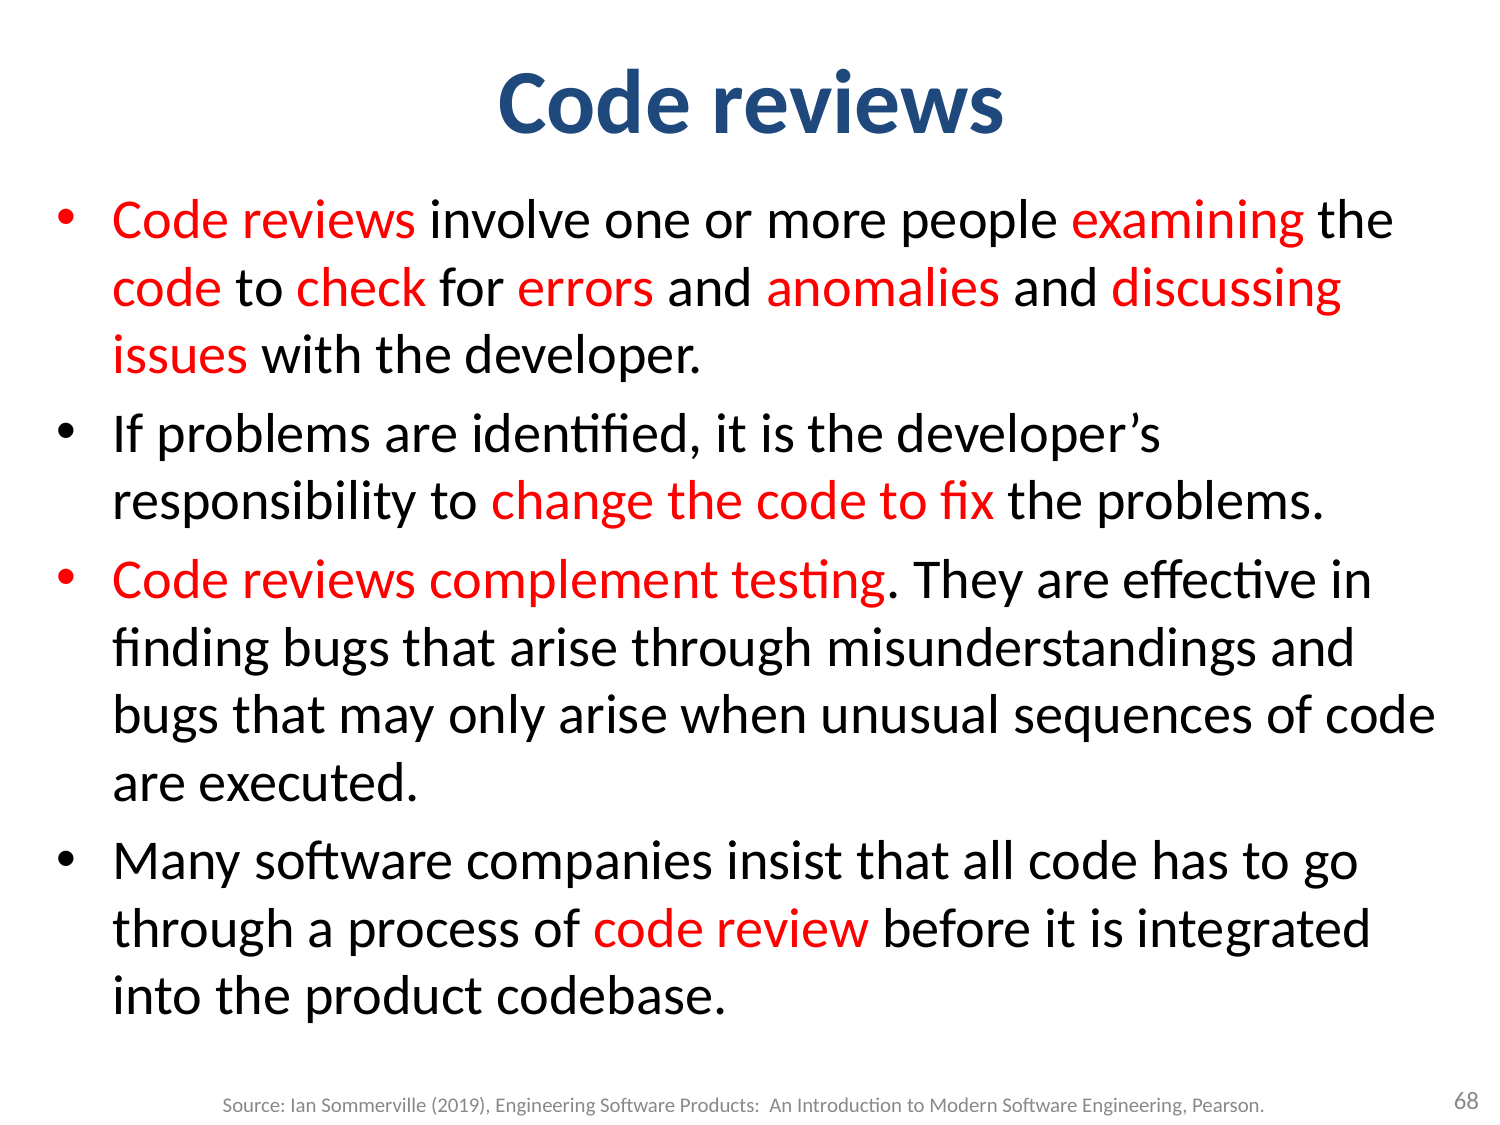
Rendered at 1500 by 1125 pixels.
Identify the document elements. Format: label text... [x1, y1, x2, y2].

title Code reviews [76, 19, 1427, 175]
list Code reviews involve one or more people examining the code to check for errors and anomalies and discussing issues with the developer. If problems are identified, it is the developer’s responsibility to change the code to fix the problems. Code reviews complement testing. They are effective in finding bugs that arise through misunderstandings and bugs that may only arise when unusual sequences of code are executed. Many software companies insist that all code has to go through a process of code review before it is integrated into the product codebase. [41, 174, 1471, 1070]
footer Source: Ian Sommerville (2019), Engineering Software Products: An Introduction to Modern Software Engineering, Pearson. [100, 1082, 1388, 1125]
slide_number 68 [1144, 1069, 1495, 1125]
